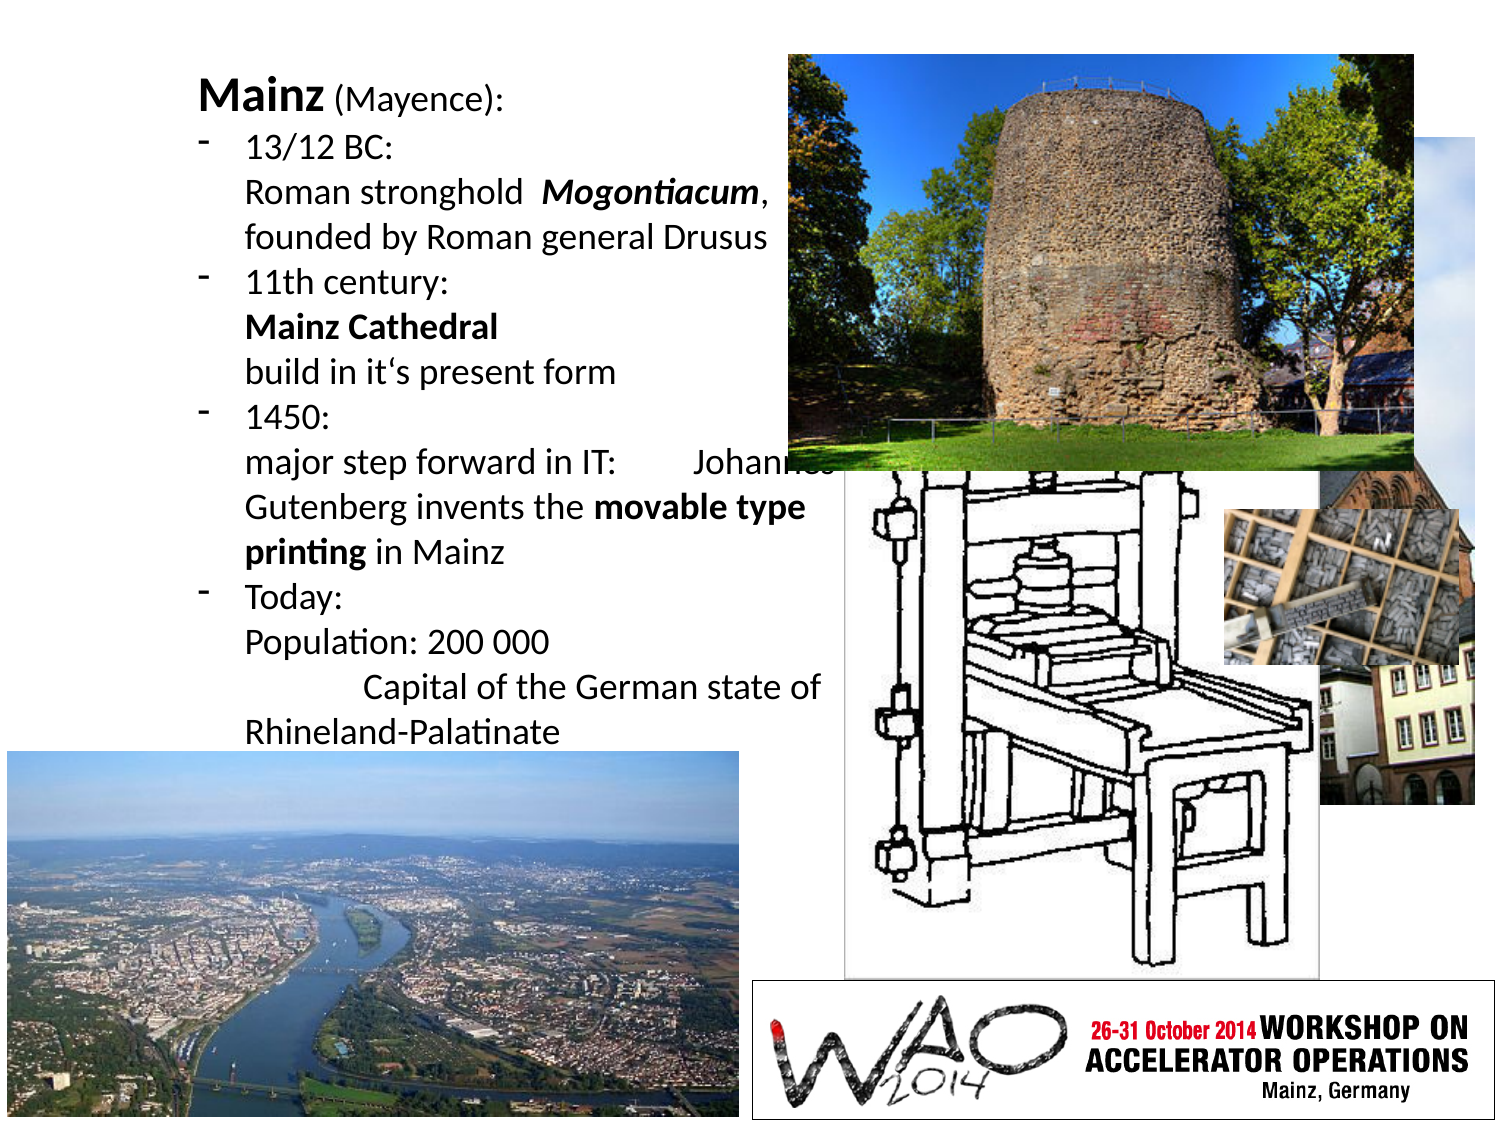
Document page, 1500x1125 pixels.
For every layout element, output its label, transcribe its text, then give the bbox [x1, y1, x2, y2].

text_box Mainz (Mayence): 13/12 BC: Roman stronghold Mogontiacum, founded by Roman general Drusus 11th century: Mainz Cathedral build in it‘s present form 1450: A major step forward in IT: Johannes Gutenberg invents the movable type printing in Mainz Today: Population: 200 000 Capital of the German state of Rhineland-Palatinate [183, 54, 839, 895]
picture [7, 751, 739, 1118]
picture [751, 54, 1495, 1120]
